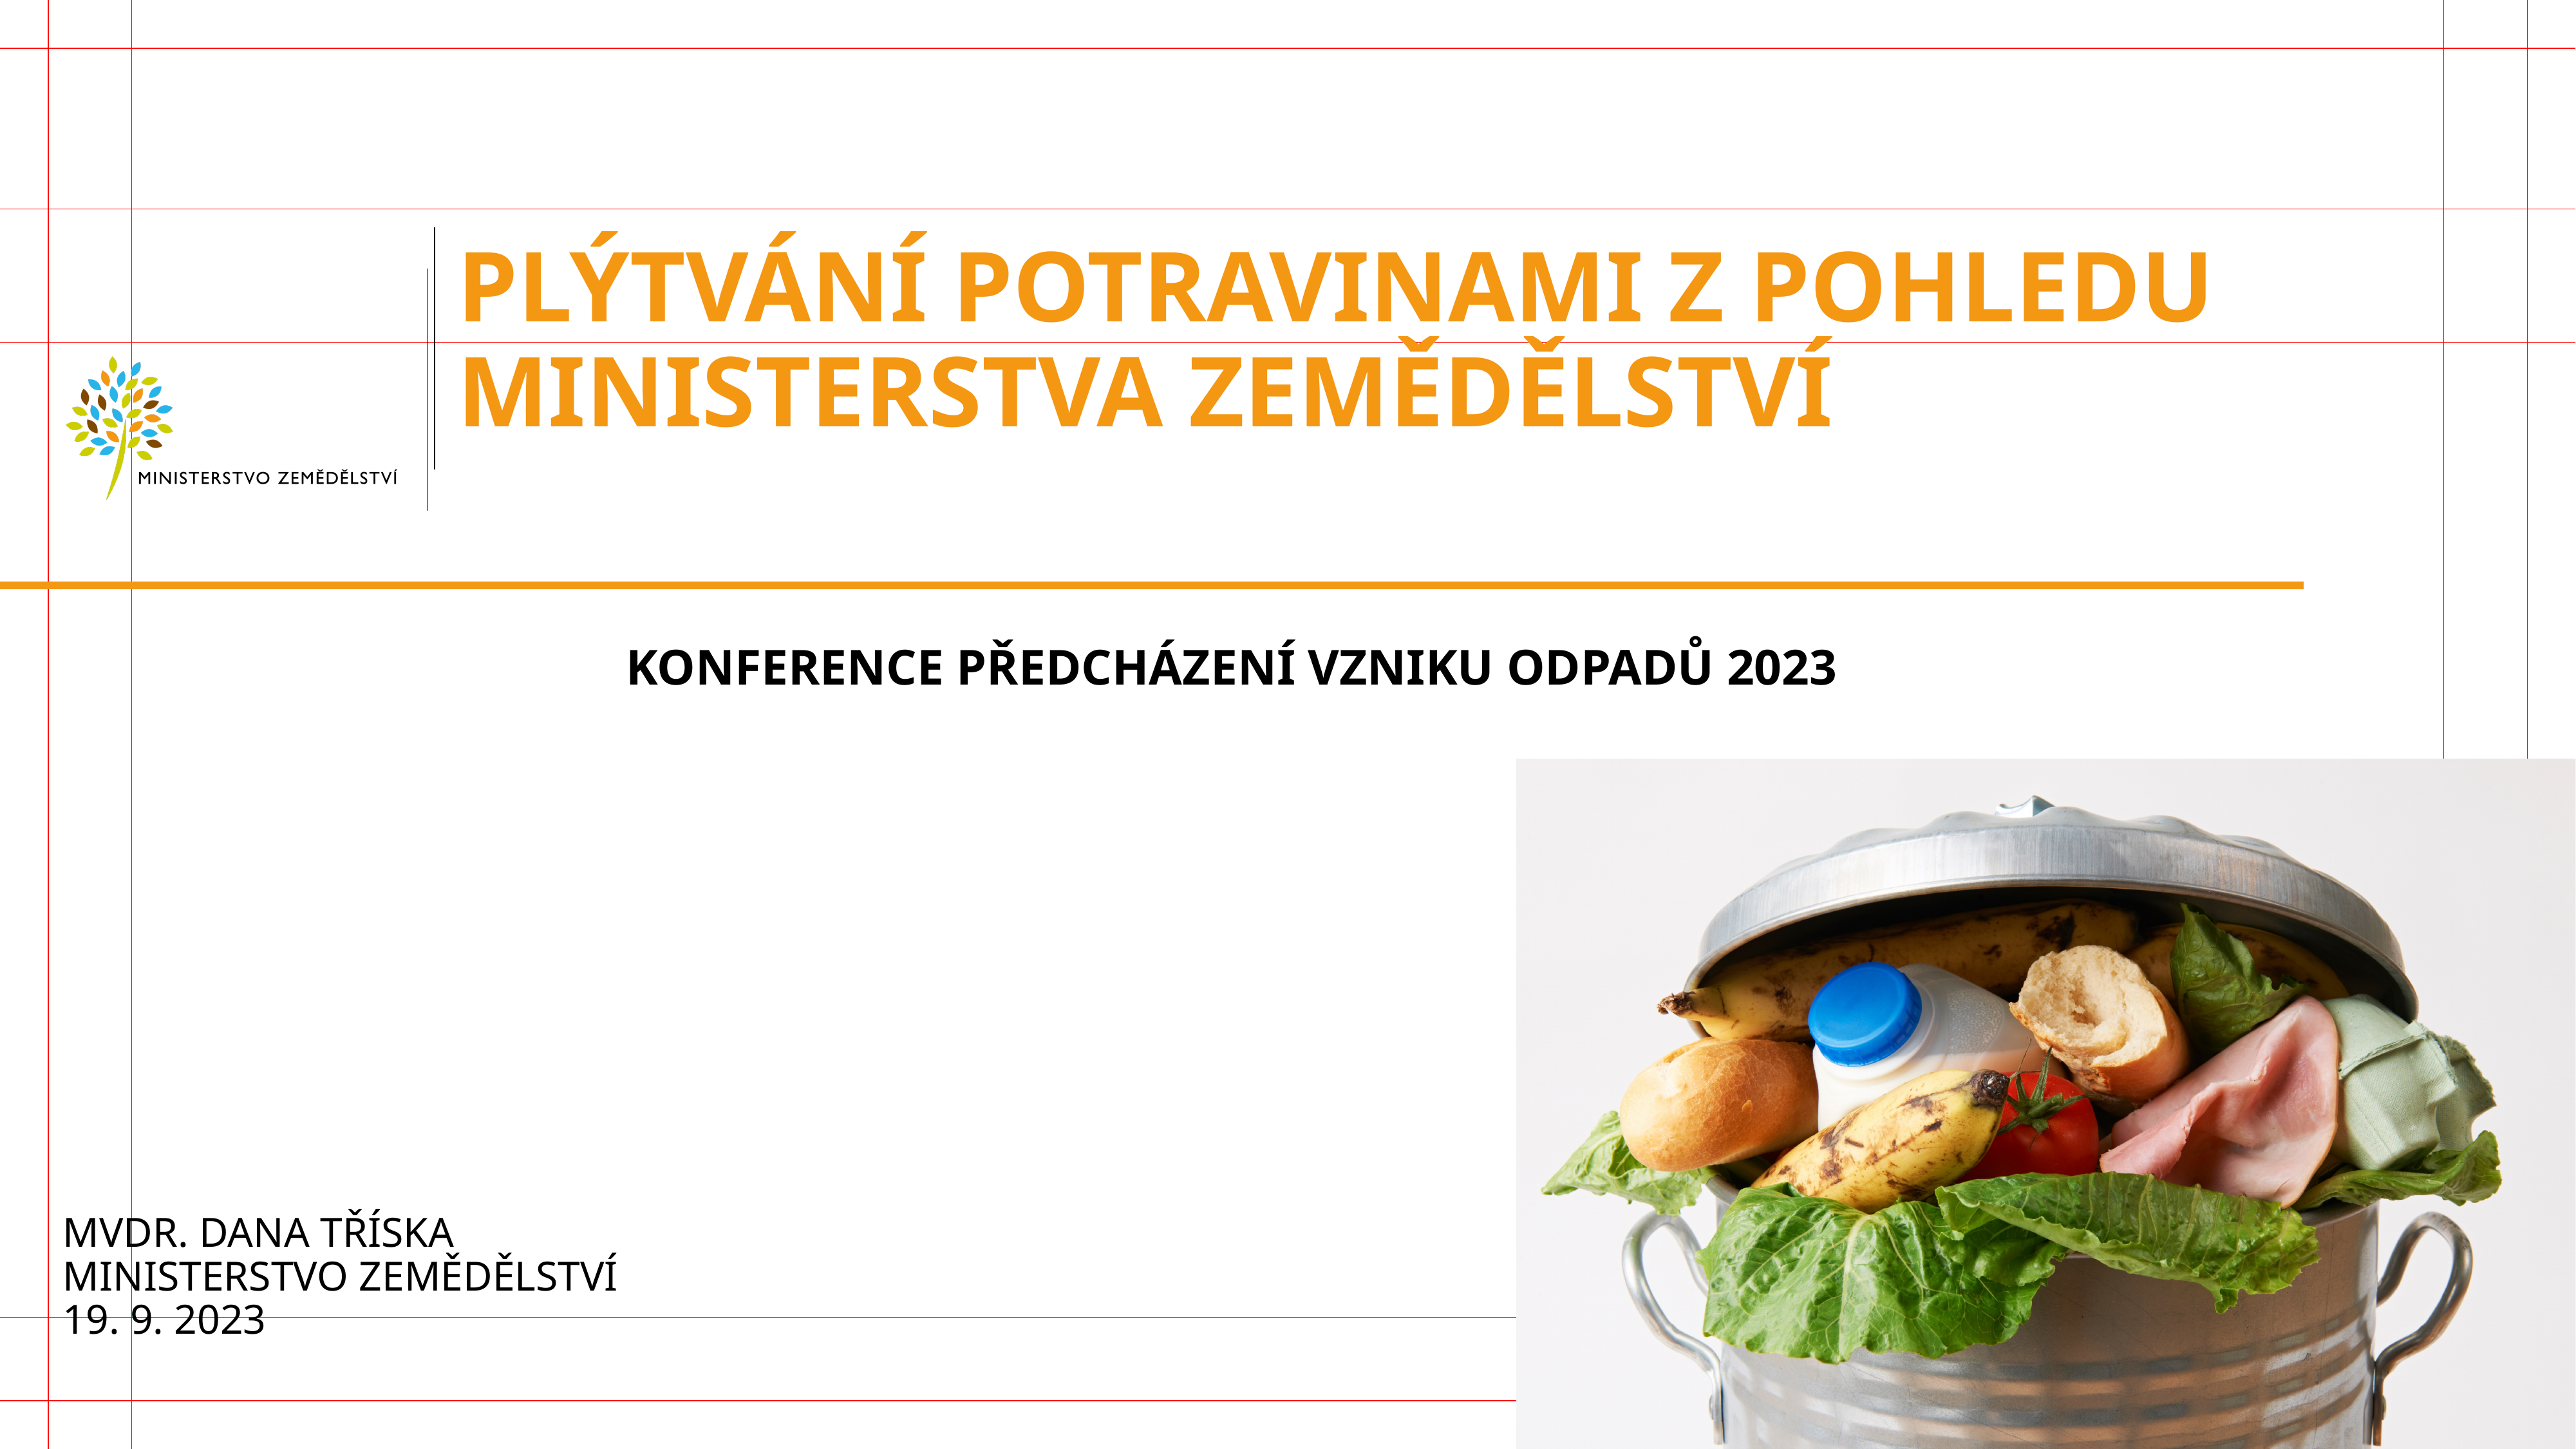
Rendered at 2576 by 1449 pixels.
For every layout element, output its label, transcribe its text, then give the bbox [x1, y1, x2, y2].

title plýtvání potravinami z pohledu Ministerstva zemědělství [457, 236, 2538, 528]
picture [66, 356, 397, 500]
list Konference Předcházení vzniku odpadů 2023 [397, 589, 2081, 724]
subtitle MVDr. Dana tříska Ministerstvo zemědělství 19. 9. 2023 [62, 1212, 1308, 1385]
picture [1516, 759, 2576, 1449]
